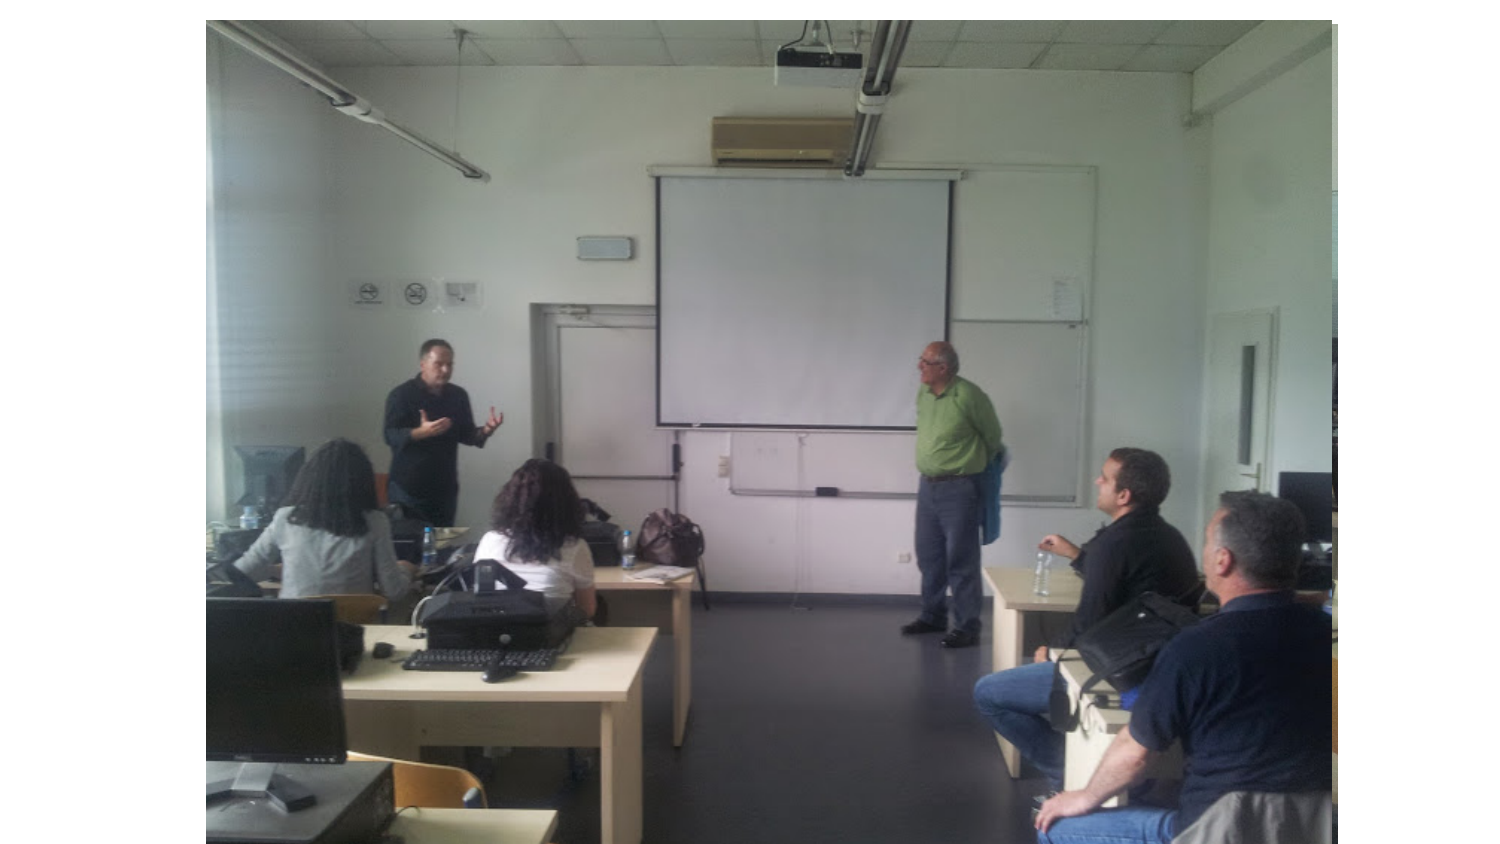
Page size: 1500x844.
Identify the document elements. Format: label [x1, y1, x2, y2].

picture [206, 19, 1338, 844]
